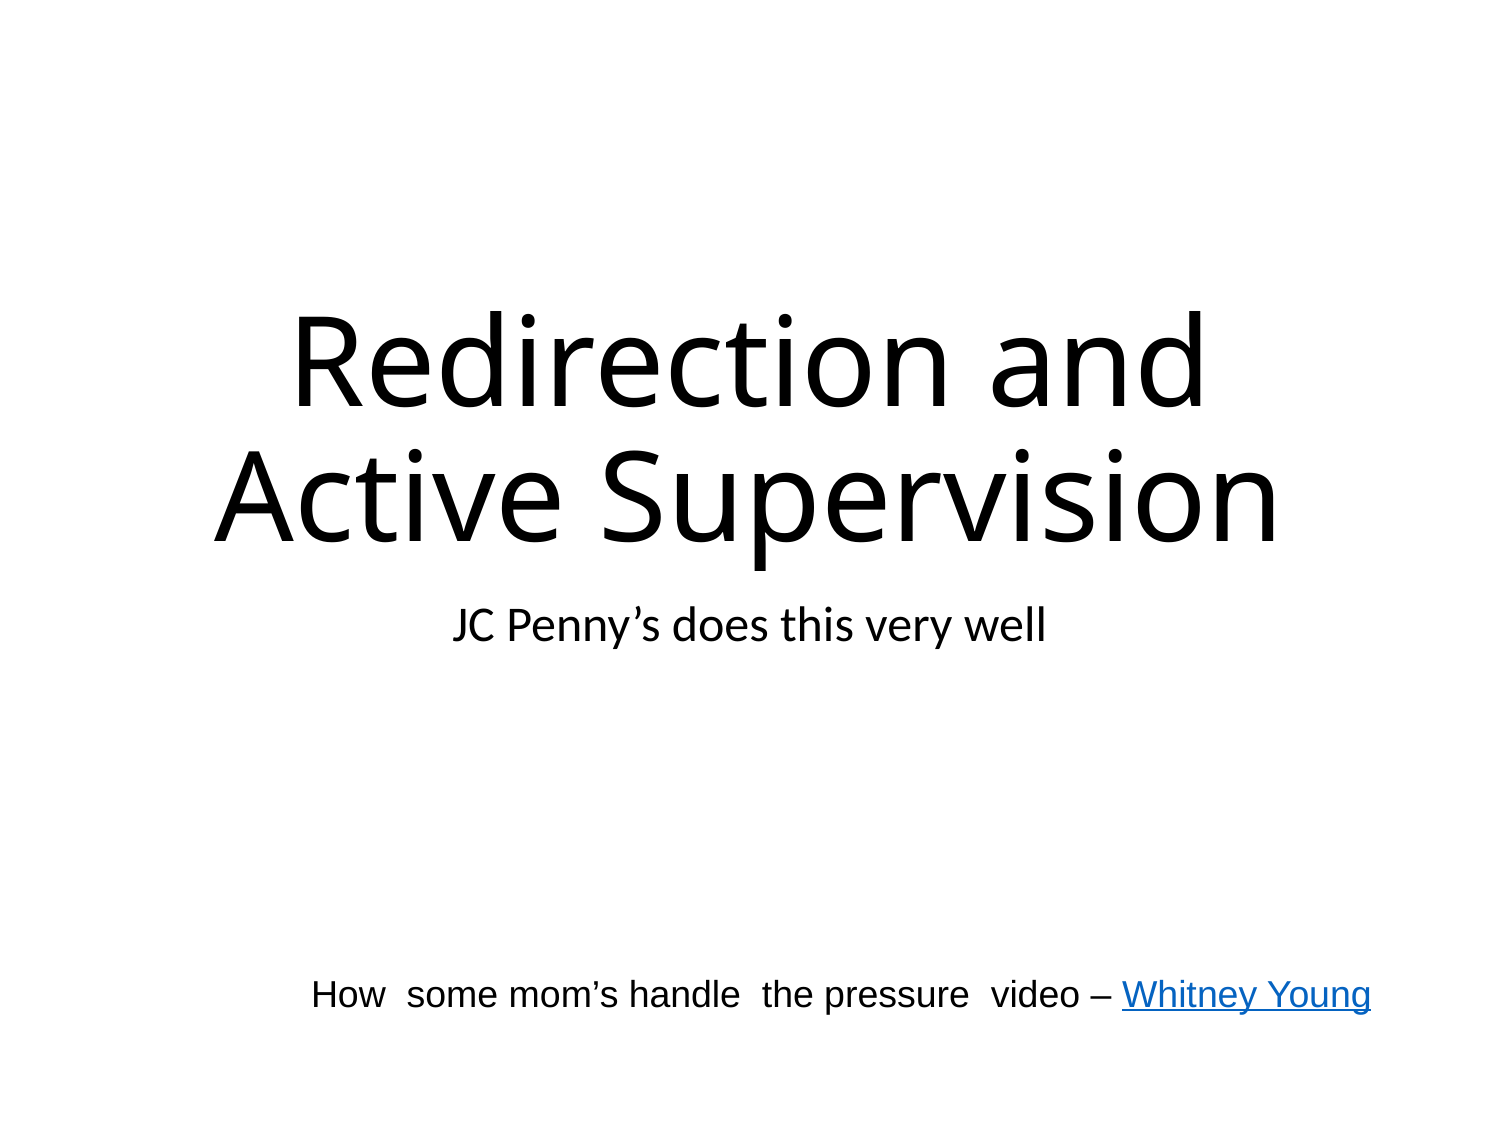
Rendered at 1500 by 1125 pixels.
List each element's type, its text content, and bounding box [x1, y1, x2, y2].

subtitle JC Penny’s does this very well [187, 590, 1313, 863]
title Redirection and Active Supervision [112, 184, 1388, 576]
text_box How some mom’s handle the pressure video – Whitney Young [296, 962, 1387, 1023]
